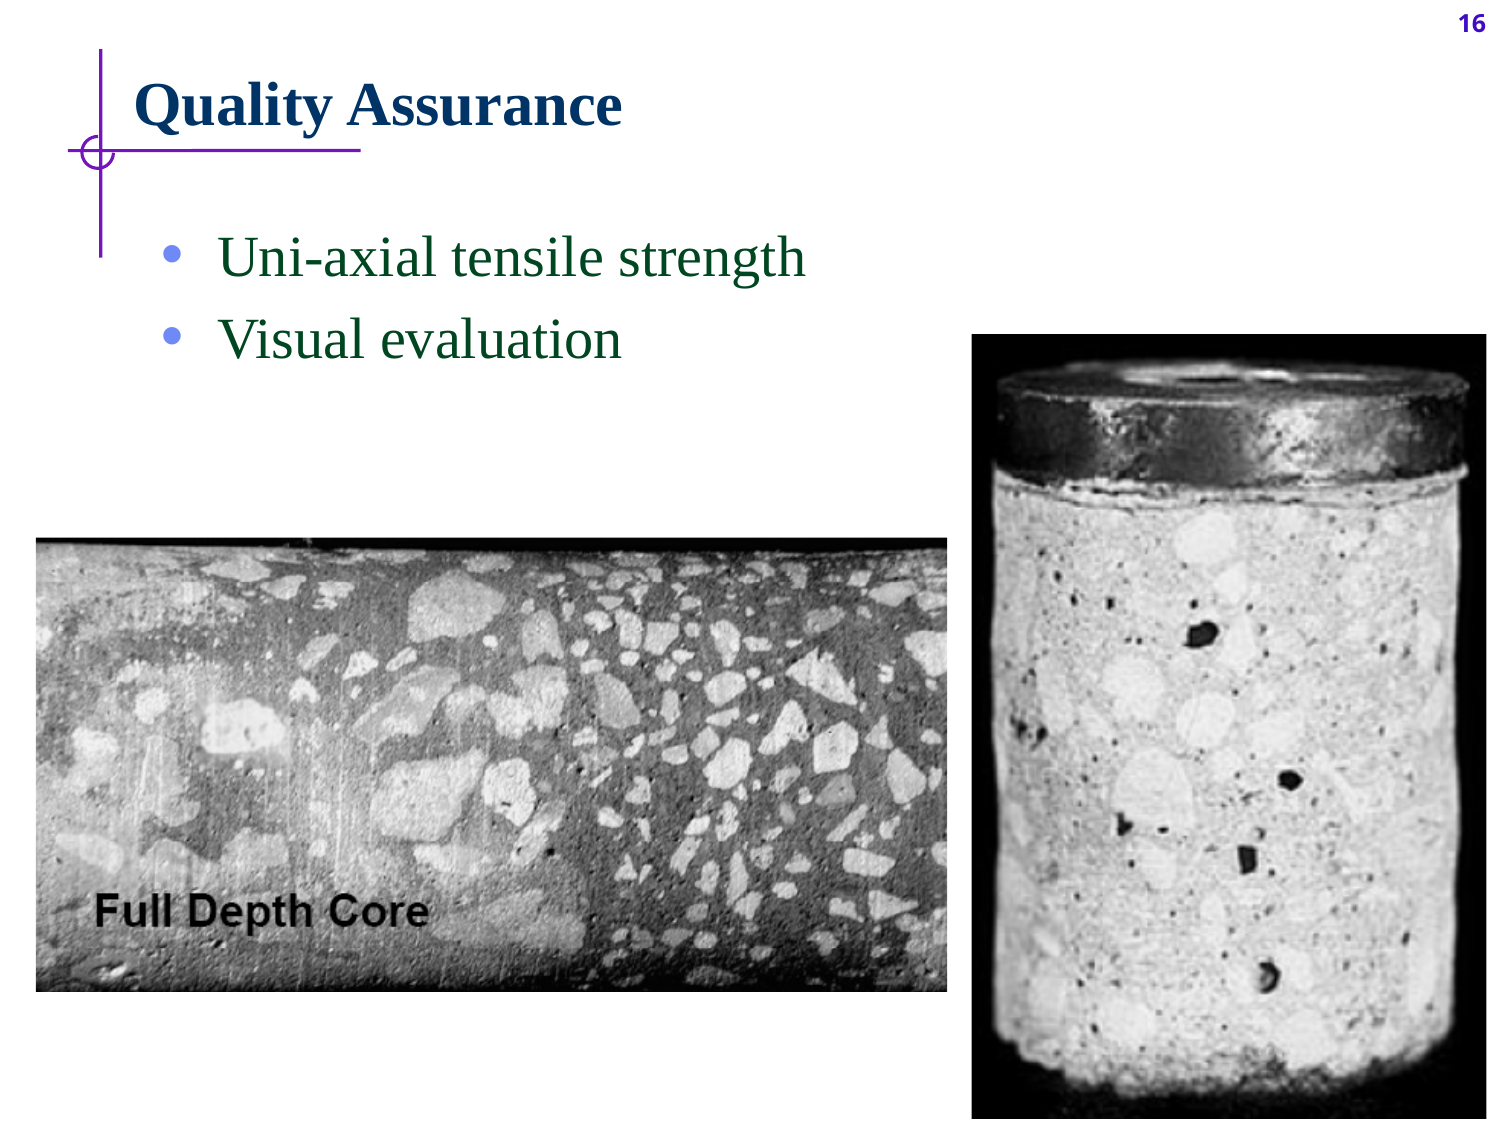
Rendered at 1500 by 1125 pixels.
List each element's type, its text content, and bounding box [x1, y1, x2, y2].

title Quality Assurance [117, 33, 1394, 147]
picture [971, 334, 1487, 1119]
slide_number 16 [1401, 0, 1500, 50]
text_box Uni-axial tensile strength Visual evaluation [145, 210, 1480, 1055]
picture [35, 537, 948, 992]
